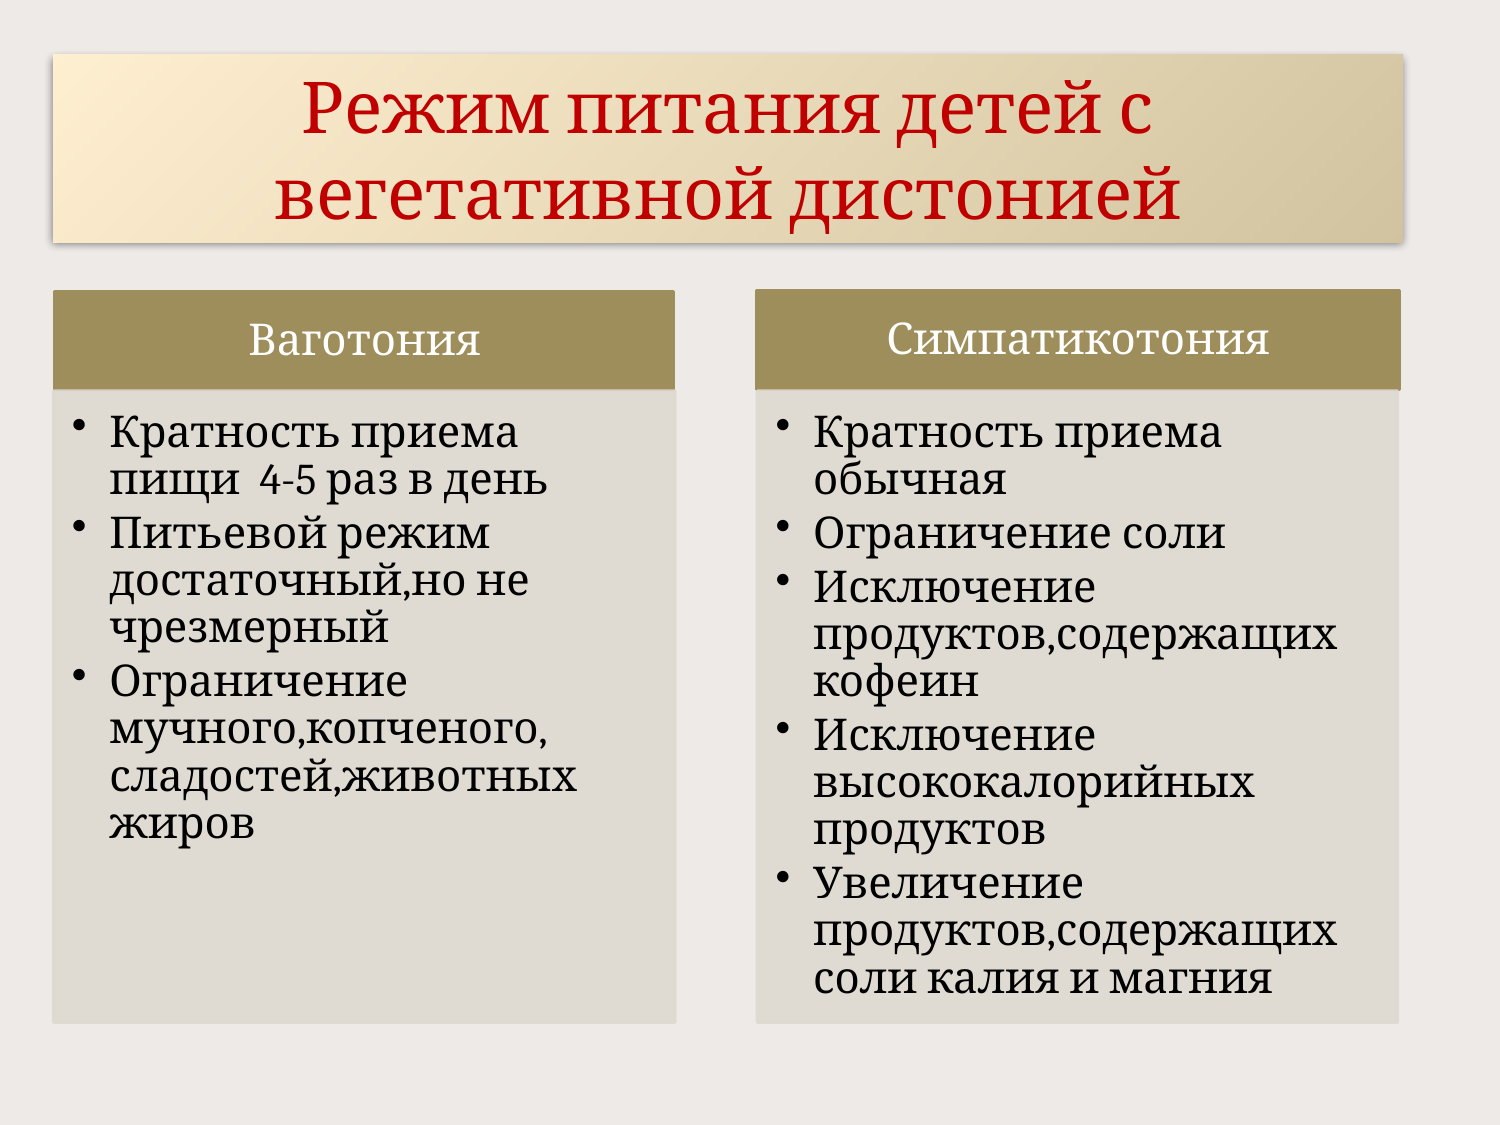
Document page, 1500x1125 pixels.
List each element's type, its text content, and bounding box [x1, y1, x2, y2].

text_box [52, 290, 1400, 1024]
list [76, 267, 1425, 1005]
title Режим питания детей с вегетативной дистонией [53, 54, 1404, 243]
